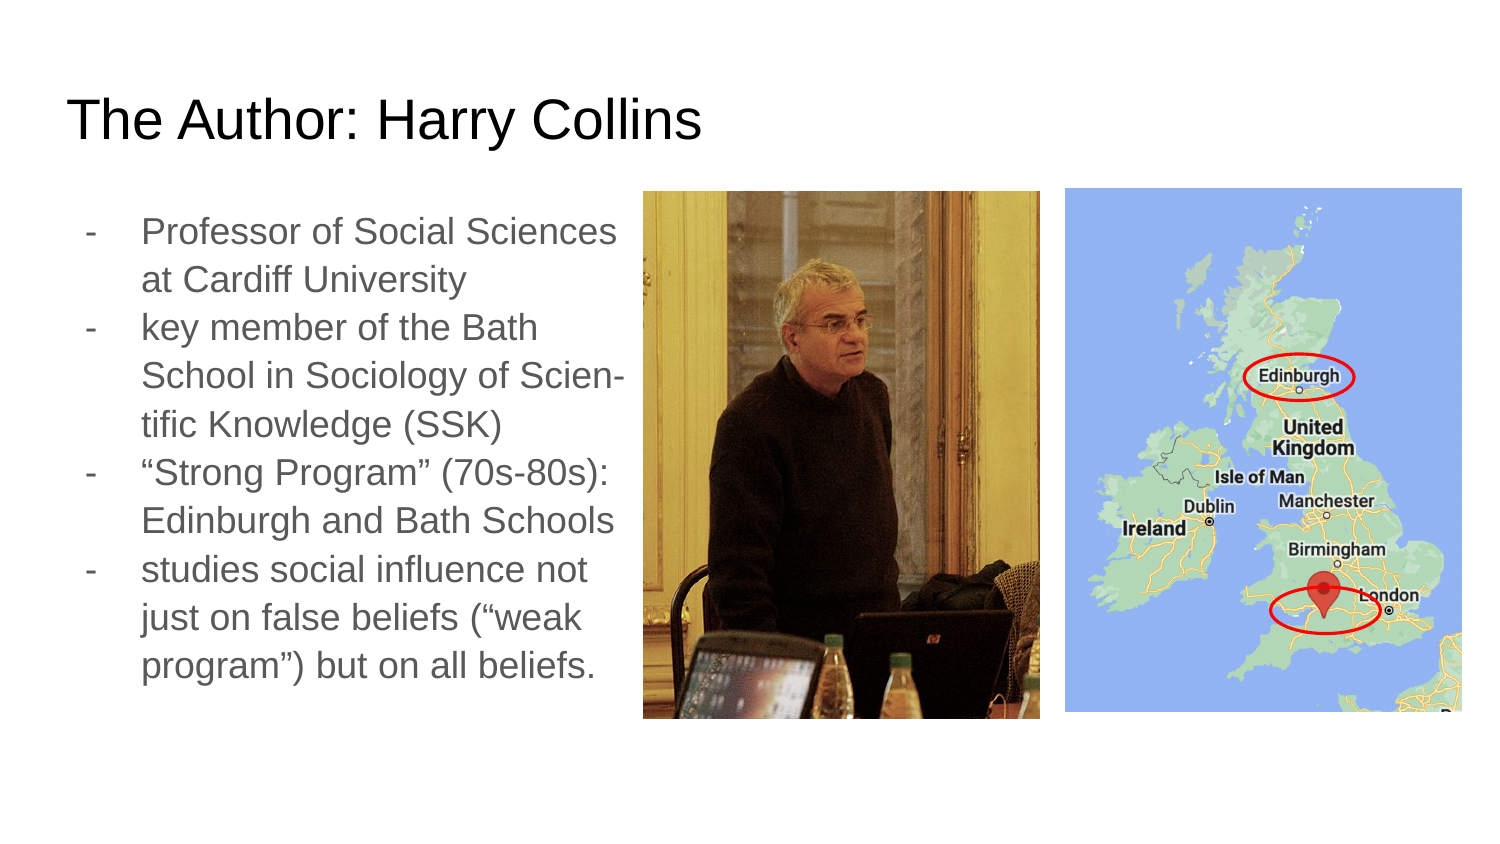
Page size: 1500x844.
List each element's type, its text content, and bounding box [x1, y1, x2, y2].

picture [643, 190, 1040, 719]
picture [1065, 188, 1462, 712]
title The Author: Harry Collins [51, 72, 1449, 167]
list Professor of Social Sciences at Cardiff University key member of the Bath School in Sociology of Scien- tific Knowledge (SSK) “Strong Program” (70s-80s): Edinburgh and Bath Schools studies social influence not just on false beliefs (“weak program”) but on all beliefs. [51, 189, 1449, 750]
